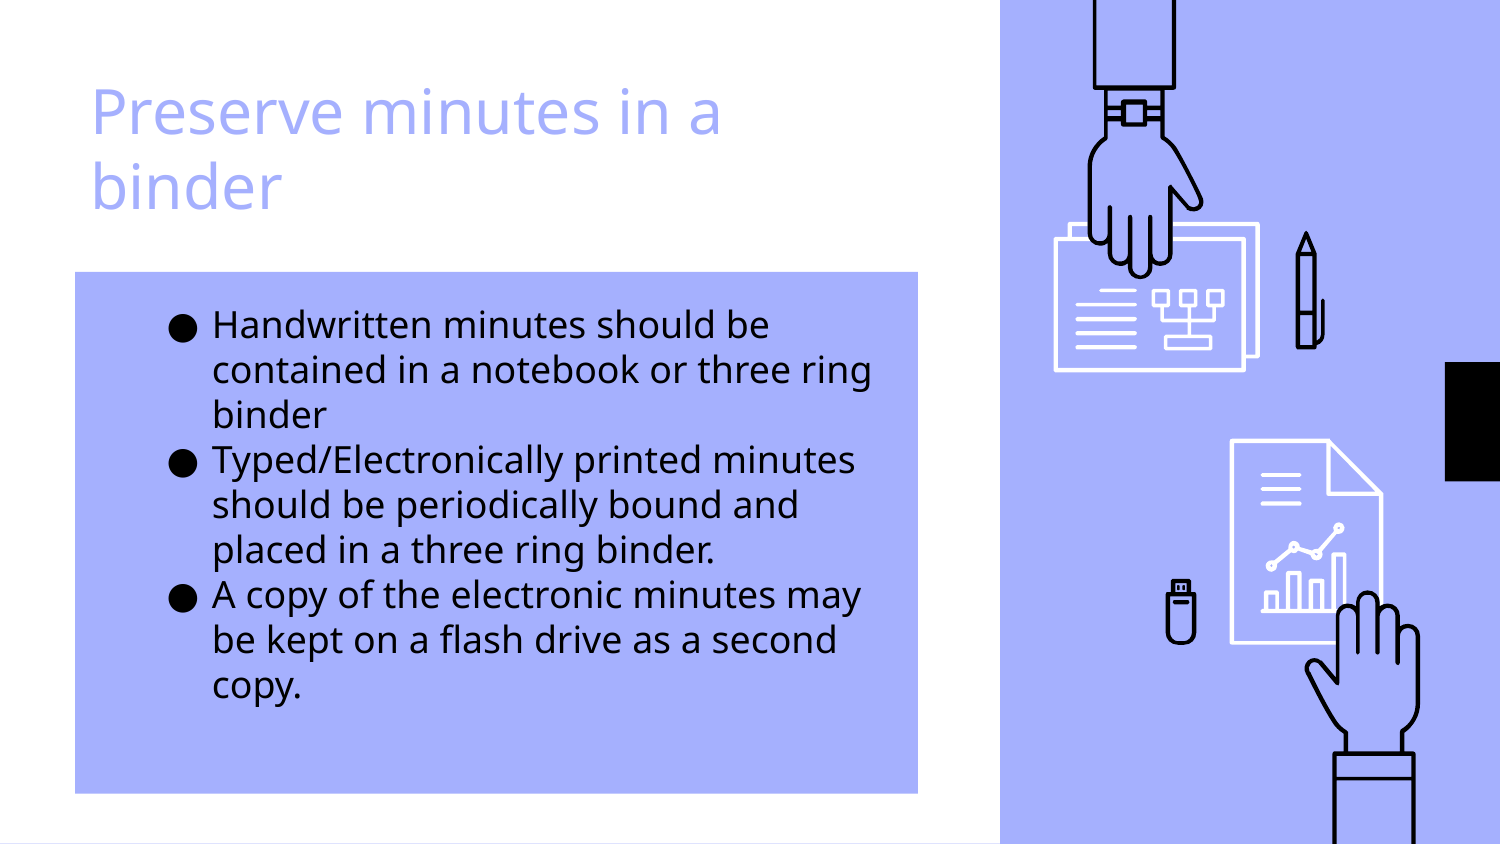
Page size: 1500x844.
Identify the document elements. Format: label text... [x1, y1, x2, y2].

list Handwritten minutes should be contained in a notebook or three ring binder Typed/Electronically printed minutes should be periodically bound and placed in a three ring binder. A copy of the electronic minutes may be kept on a flash drive as a second copy. [75, 271, 918, 794]
title Preserve minutes in a binder [75, 96, 918, 237]
